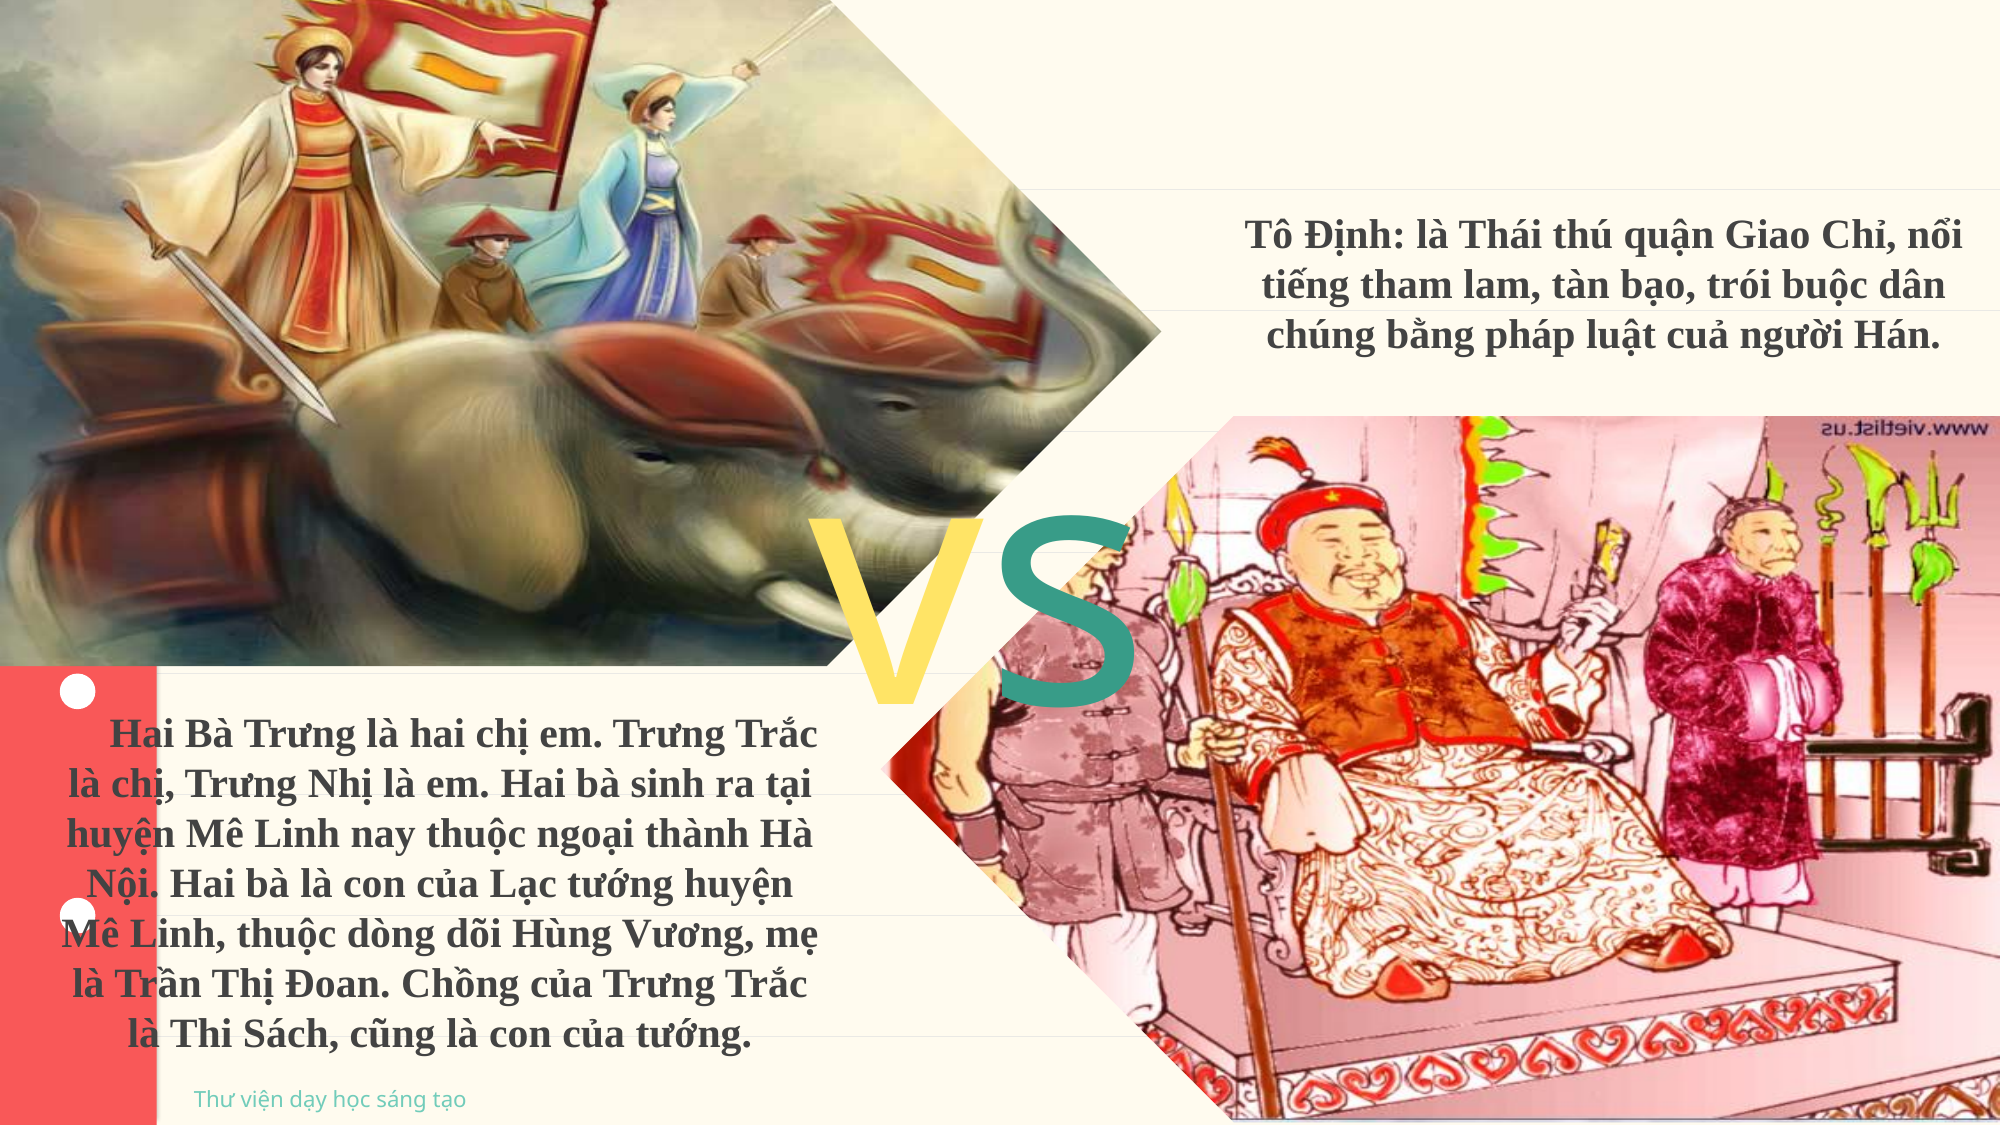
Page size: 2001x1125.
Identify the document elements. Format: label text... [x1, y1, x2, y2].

text_box Hai Bà Trưng là hai chị em. Trưng Trắc là chị, Trưng Nhị là em. Hai bà sinh ra tại huyện Mê Linh nay thuộc ngoại thành Hà Nội. Hai bà là con của Lạc tướng huyện Mê Linh, thuộc dòng dõi Hùng Vương, mẹ là Trần Thị Đoan. Chồng của Trưng Trắc là Thi Sách, cũng là con của tướng. [44, 676, 837, 1096]
picture [0, 0, 2000, 1123]
text_box Tô Định: là Thái thú quận Giao Chỉ, nổi tiếng tham lam, tàn bạo, trói buộc dân chúng bằng pháp luật cuả người Hán. [1208, 199, 2000, 365]
